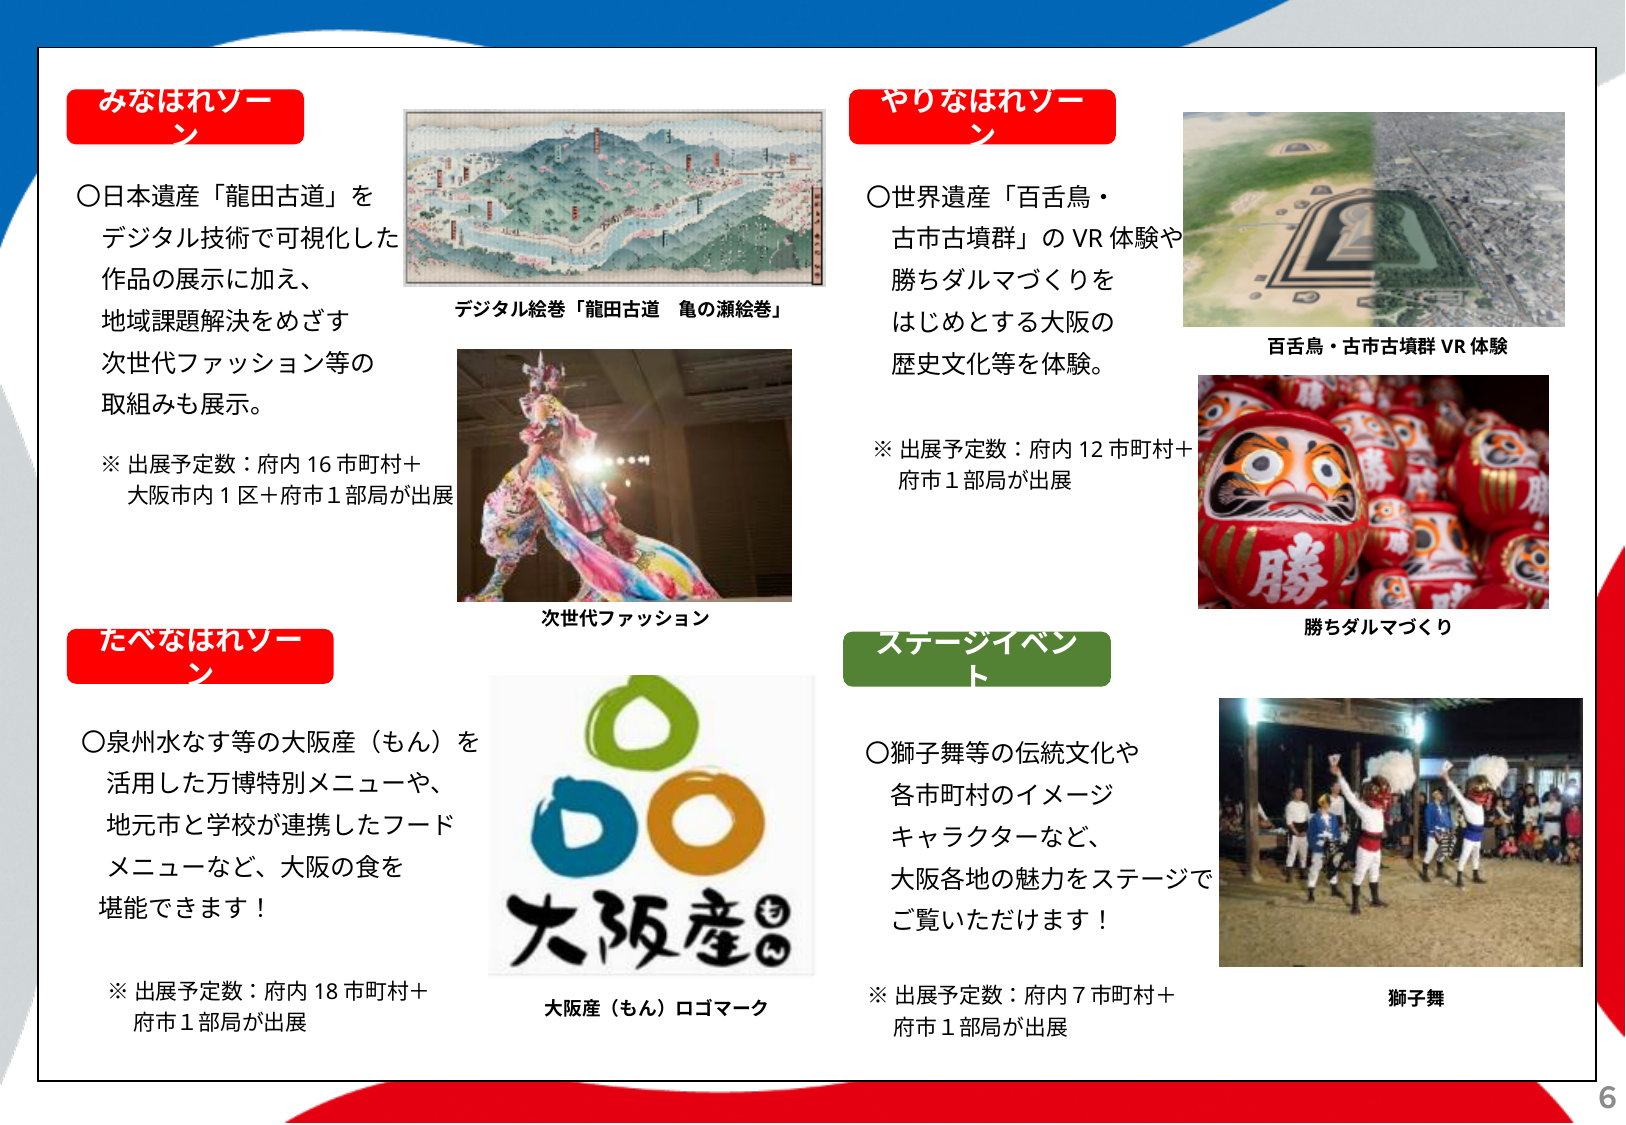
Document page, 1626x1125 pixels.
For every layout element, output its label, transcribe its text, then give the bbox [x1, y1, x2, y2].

picture [457, 349, 792, 602]
picture [488, 675, 817, 982]
text_box 〇獅子舞等の伝統文化や 各市町村のイメージ キャラクターなど、 大阪各地の魅力をステージで ご覧いただけます！ [850, 718, 1219, 943]
text_box ※出展予定数：府内12市町村＋ 府市１部局が出展 [857, 423, 1198, 501]
text_box 大阪産（もん）ロゴマーク [665, 989, 797, 1027]
picture [0, 0, 1625, 1123]
text_box 次世代ファッション [486, 602, 766, 637]
text_box 百舌鳥・古市古墳群VR体験 [1253, 327, 1574, 365]
text_box 〇日本遺産「龍田古道」を デジタル技術で可視化した 作品の展示に加え、 地域課題解決をめざす 次世代ファッション等の 取組みも展示。 [61, 161, 500, 427]
picture [1198, 375, 1549, 609]
text_box 勝ちダルマづくり [1193, 608, 1565, 646]
text_box 〇世界遺産「百舌鳥・ 古市古墳群」のVR体験や、 勝ちダルマづくりを はじめとする大阪の 歴史文化等を体験。 [851, 162, 1253, 386]
text_box やりなはれゾーン [848, 88, 1117, 146]
slide_number ６ [1271, 1067, 1625, 1125]
text_box たべなはれゾーン [65, 627, 335, 685]
picture [1183, 112, 1565, 327]
text_box ステージイベント [842, 630, 1112, 688]
picture [1219, 698, 1583, 968]
text_box ※出展予定数：府内18市町村＋ 府市１部局が出展 [92, 965, 665, 1043]
text_box 獅子舞 [1384, 978, 1603, 1017]
text_box デジタル絵巻「龍田古道 亀の瀬絵巻」 [414, 290, 832, 328]
table_header [39, 48, 1595, 1080]
text_box ※出展予定数：府内７市町村＋ 府市１部局が出展 [852, 969, 1384, 1047]
text_box ※出展予定数：府内16市町村＋ 大阪市内1区＋府市１部局が出展 [85, 438, 457, 516]
text_box みなはれゾーン [65, 88, 306, 146]
text_box 〇泉州水なす等の大阪産（もん）を 活用した万博特別メニューや、 地元市と学校が連携したフード メニューなど、大阪の食を 堪能できます！ [66, 707, 488, 931]
picture [402, 109, 826, 288]
